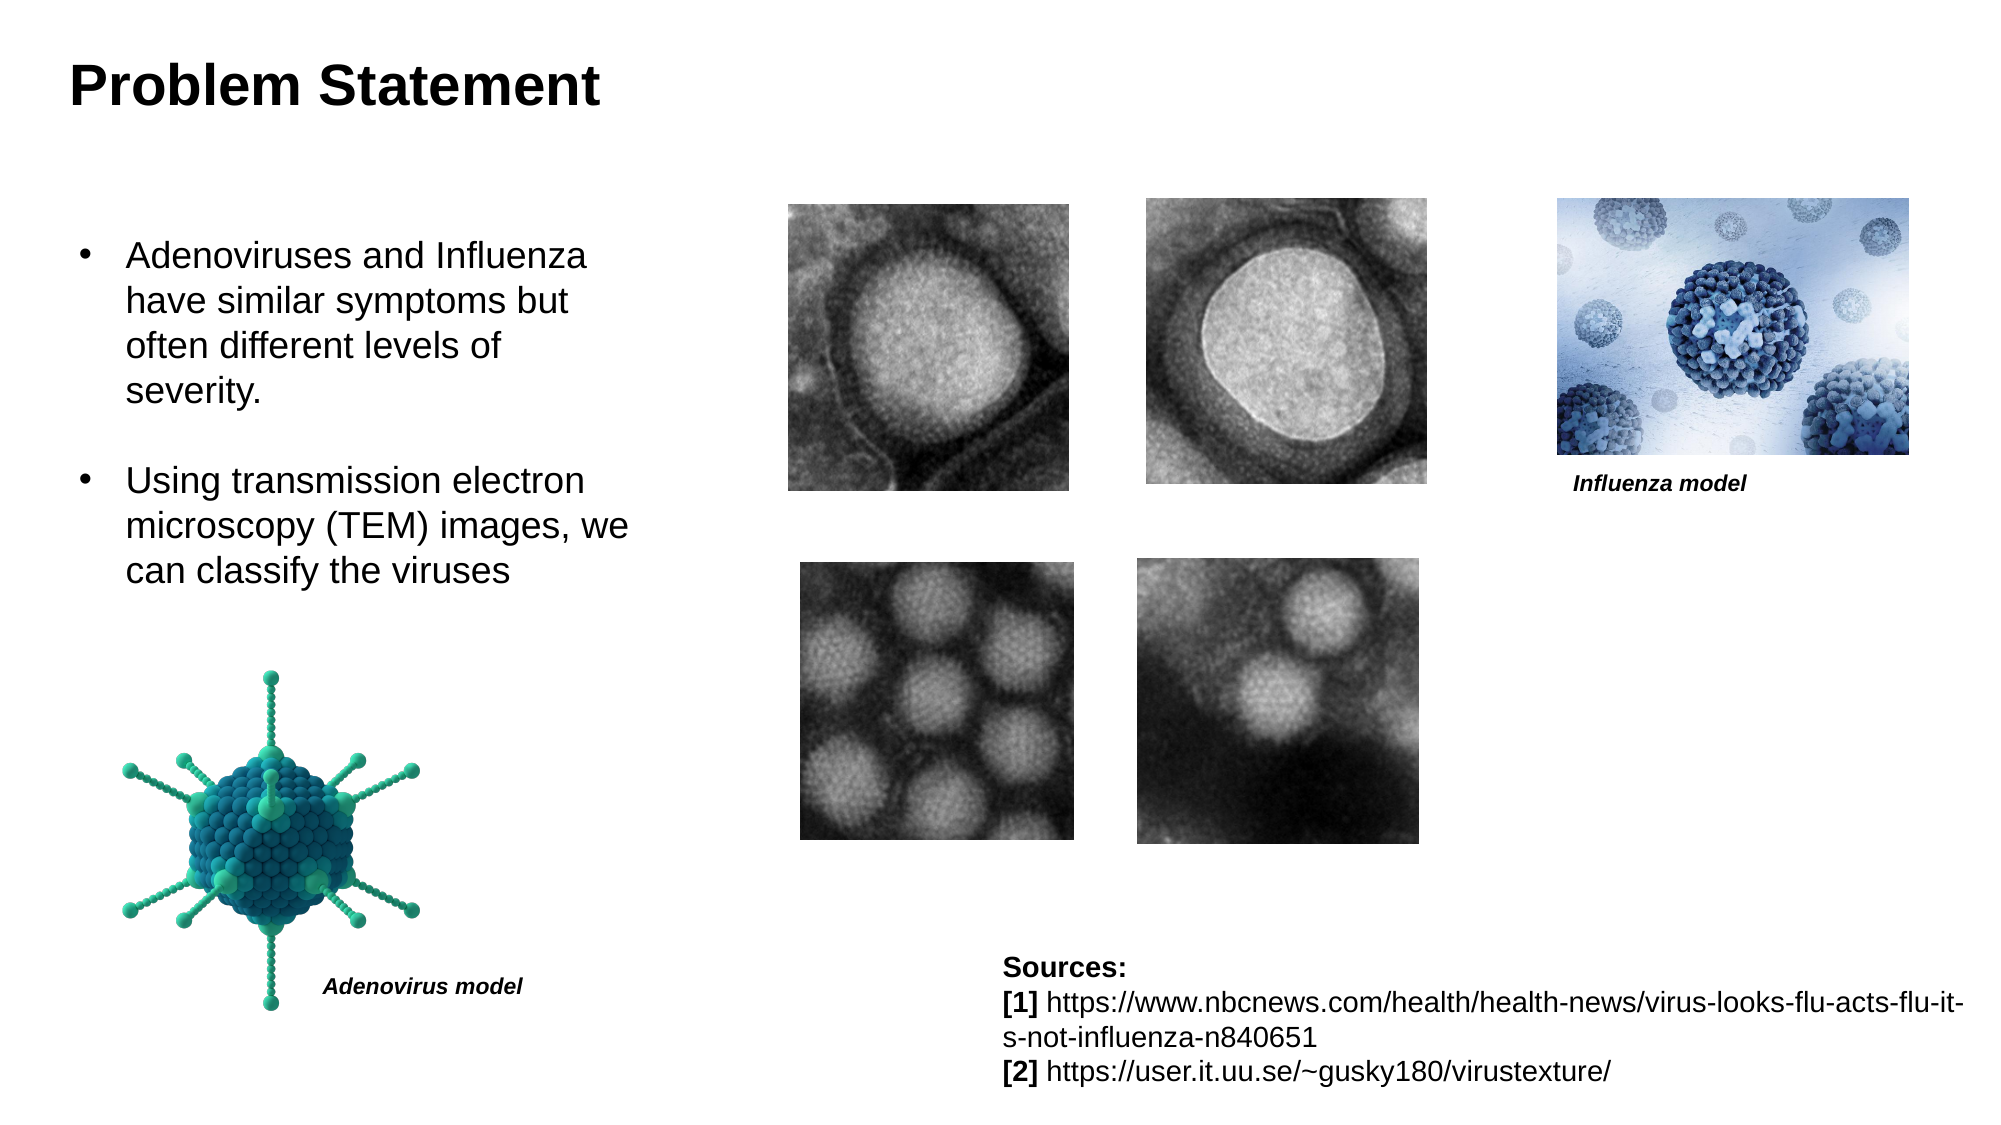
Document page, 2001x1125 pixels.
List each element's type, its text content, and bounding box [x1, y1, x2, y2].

picture [788, 204, 1070, 491]
picture [112, 662, 430, 1019]
picture [1557, 197, 1910, 455]
picture [800, 562, 1074, 840]
text_box Influenza model [1558, 463, 1763, 504]
picture [1137, 558, 1419, 844]
text_box Adenovirus model [435, 964, 538, 1007]
text_box Sources: [1] https://www.nbcnews.com/health/health-news/virus-looks-flu-acts-flu-it-s-not-influenza-n840651 [2] https://user.it.uu.se/~gusky180/virustexture/ [987, 940, 1988, 1096]
text_box Problem Statement [54, 39, 1148, 125]
picture [1146, 197, 1428, 484]
text_box Adenoviruses and Influenza have similar symptoms but often different levels of severity. Using transmission electron microscopy (TEM) images, we can classify the viruses [63, 223, 654, 644]
